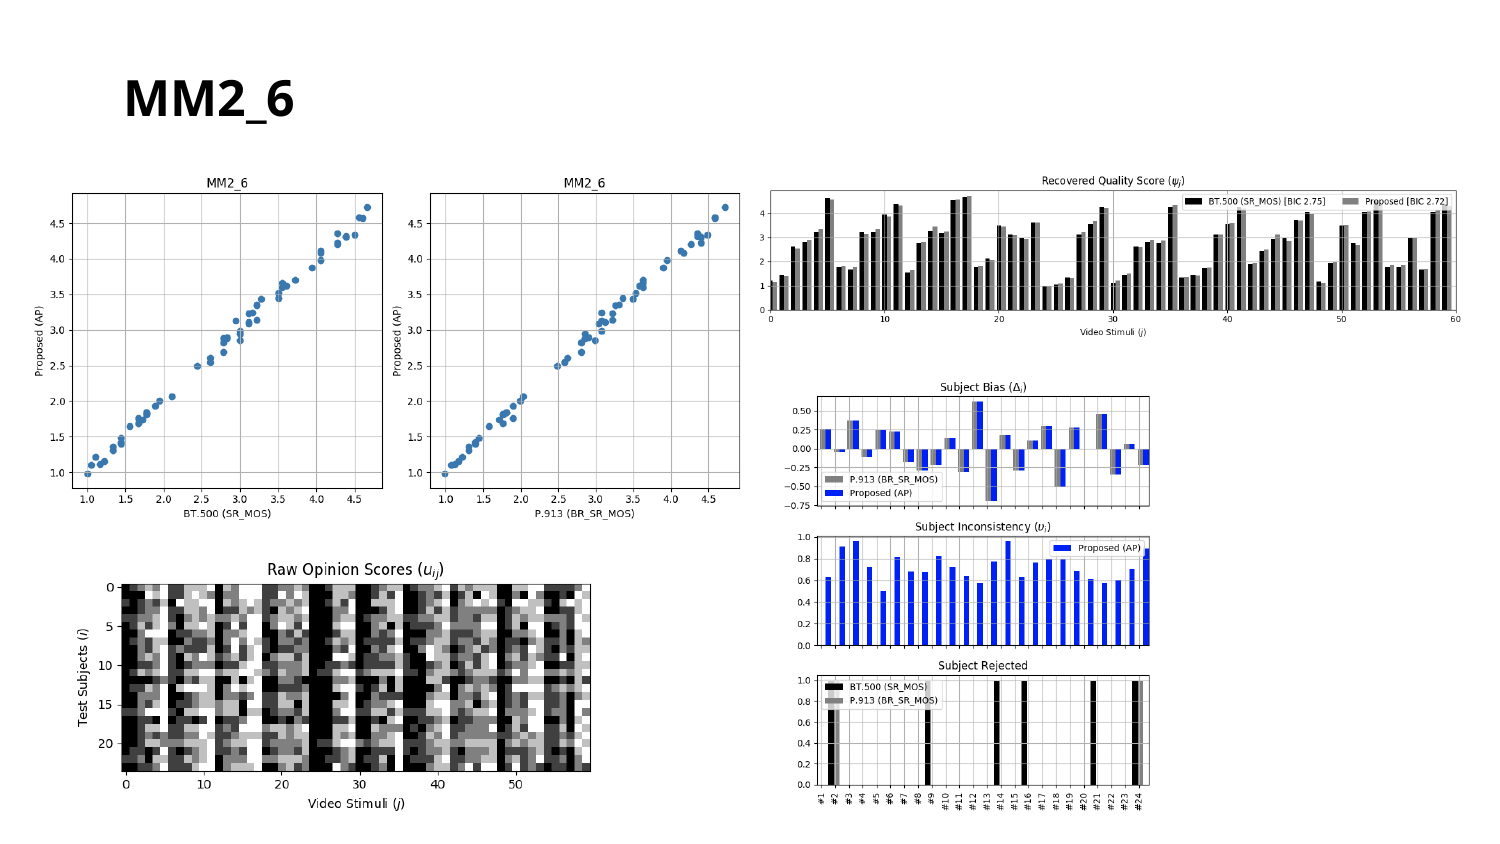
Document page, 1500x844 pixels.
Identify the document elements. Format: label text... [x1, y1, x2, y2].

picture [774, 371, 1159, 819]
title MM2_6 [108, 48, 1449, 142]
picture [24, 166, 1471, 530]
picture [24, 554, 642, 819]
